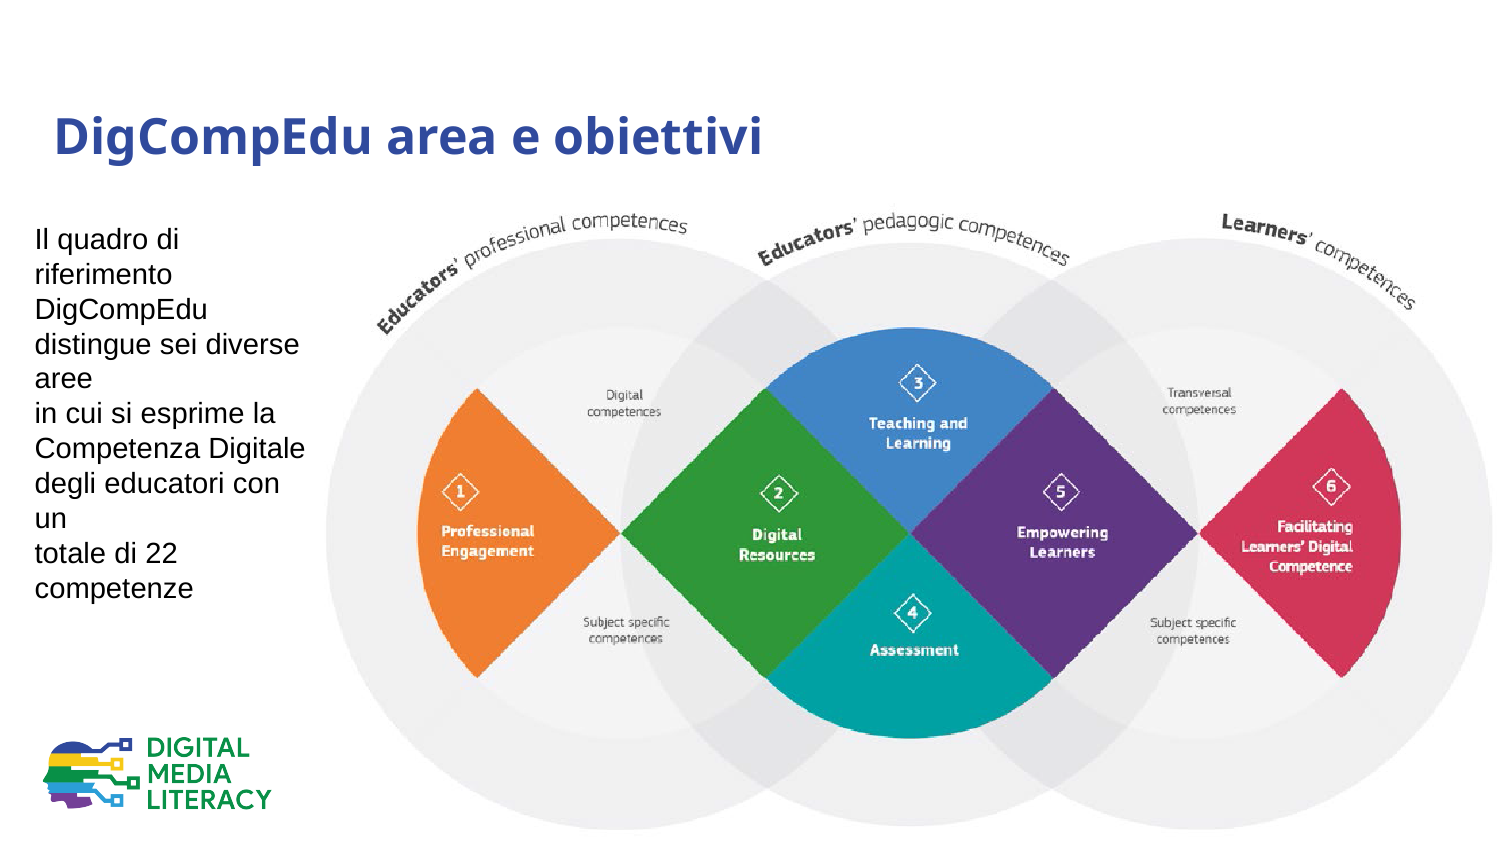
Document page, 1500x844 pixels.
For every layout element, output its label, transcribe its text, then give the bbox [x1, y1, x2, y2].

text_box Il quadro di riferimento DigCompEdu distingue sei diverse aree in cui si esprime la Competenza Digitale degli educatori con un totale di 22 competenze [19, 205, 309, 620]
picture [314, 194, 1500, 844]
title DigCompEdu area e obiettivi [38, 89, 1437, 205]
picture [38, 731, 282, 815]
